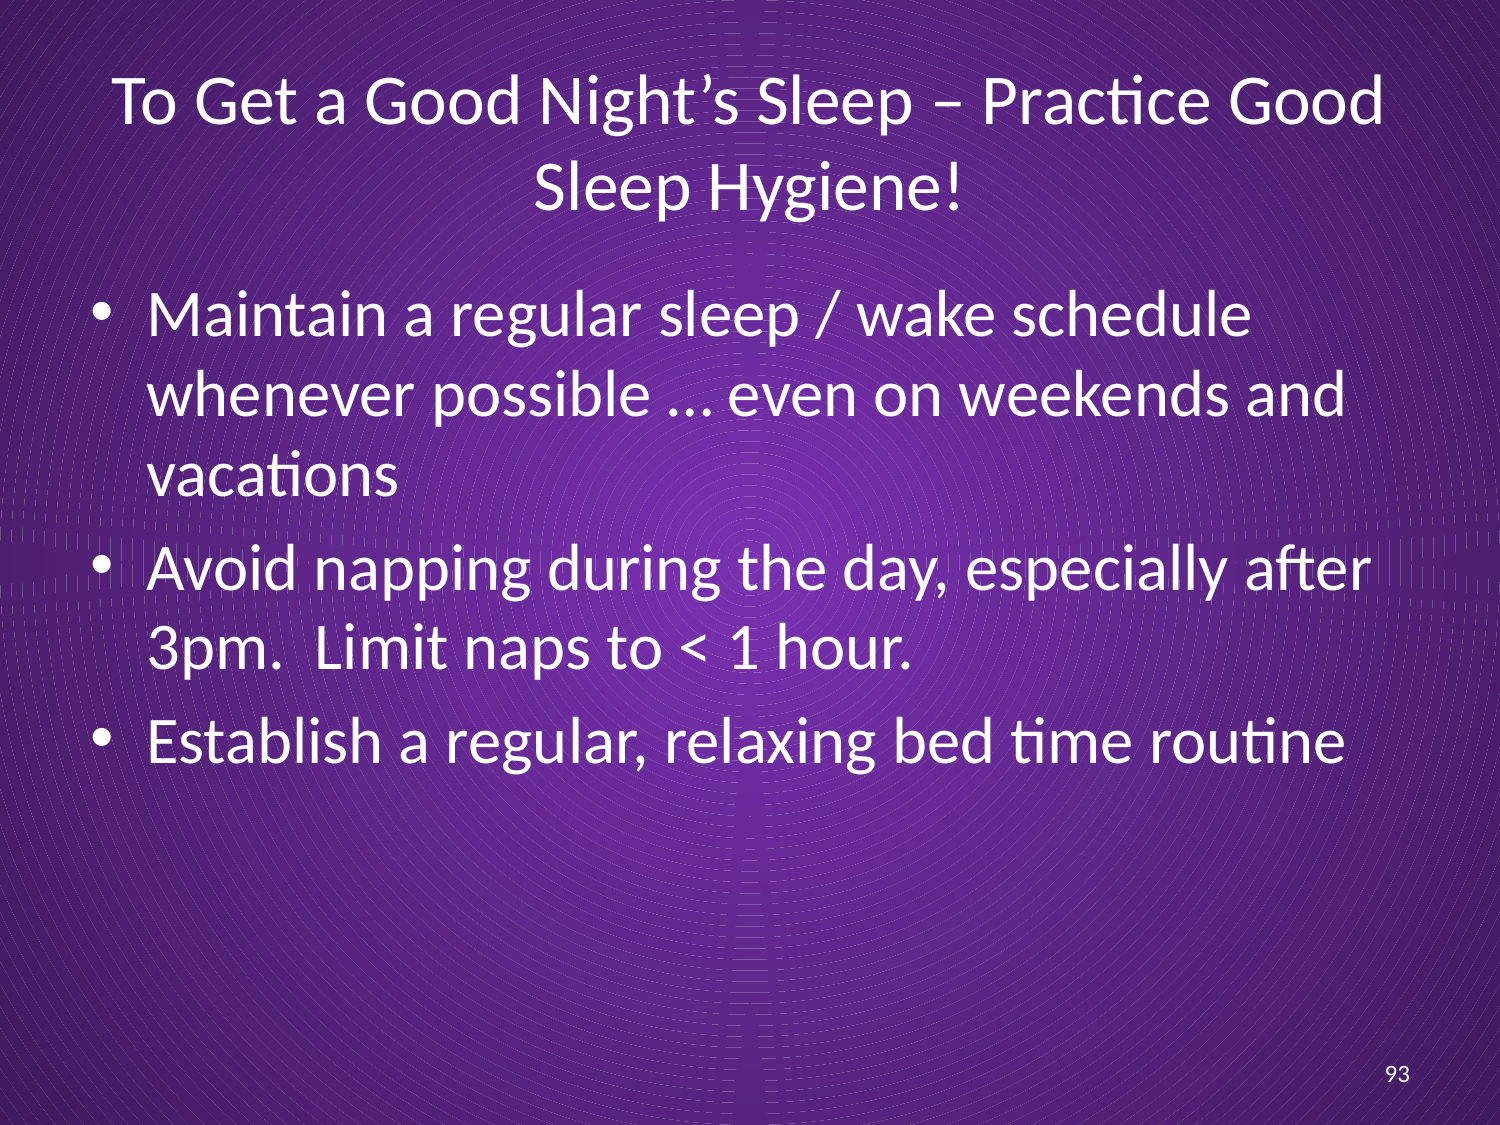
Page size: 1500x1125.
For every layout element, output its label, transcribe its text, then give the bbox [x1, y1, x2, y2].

title To Get a Good Night’s Sleep – Practice Good Sleep Hygiene! [75, 45, 1425, 233]
list Maintain a regular sleep / wake schedule whenever possible … even on weekends and vacations Avoid napping during the day, especially after 3pm. Limit naps to < 1 hour. Establish a regular, relaxing bed time routine [75, 262, 1425, 1005]
slide_number 93 [1074, 1042, 1425, 1103]
footer [512, 1042, 988, 1103]
